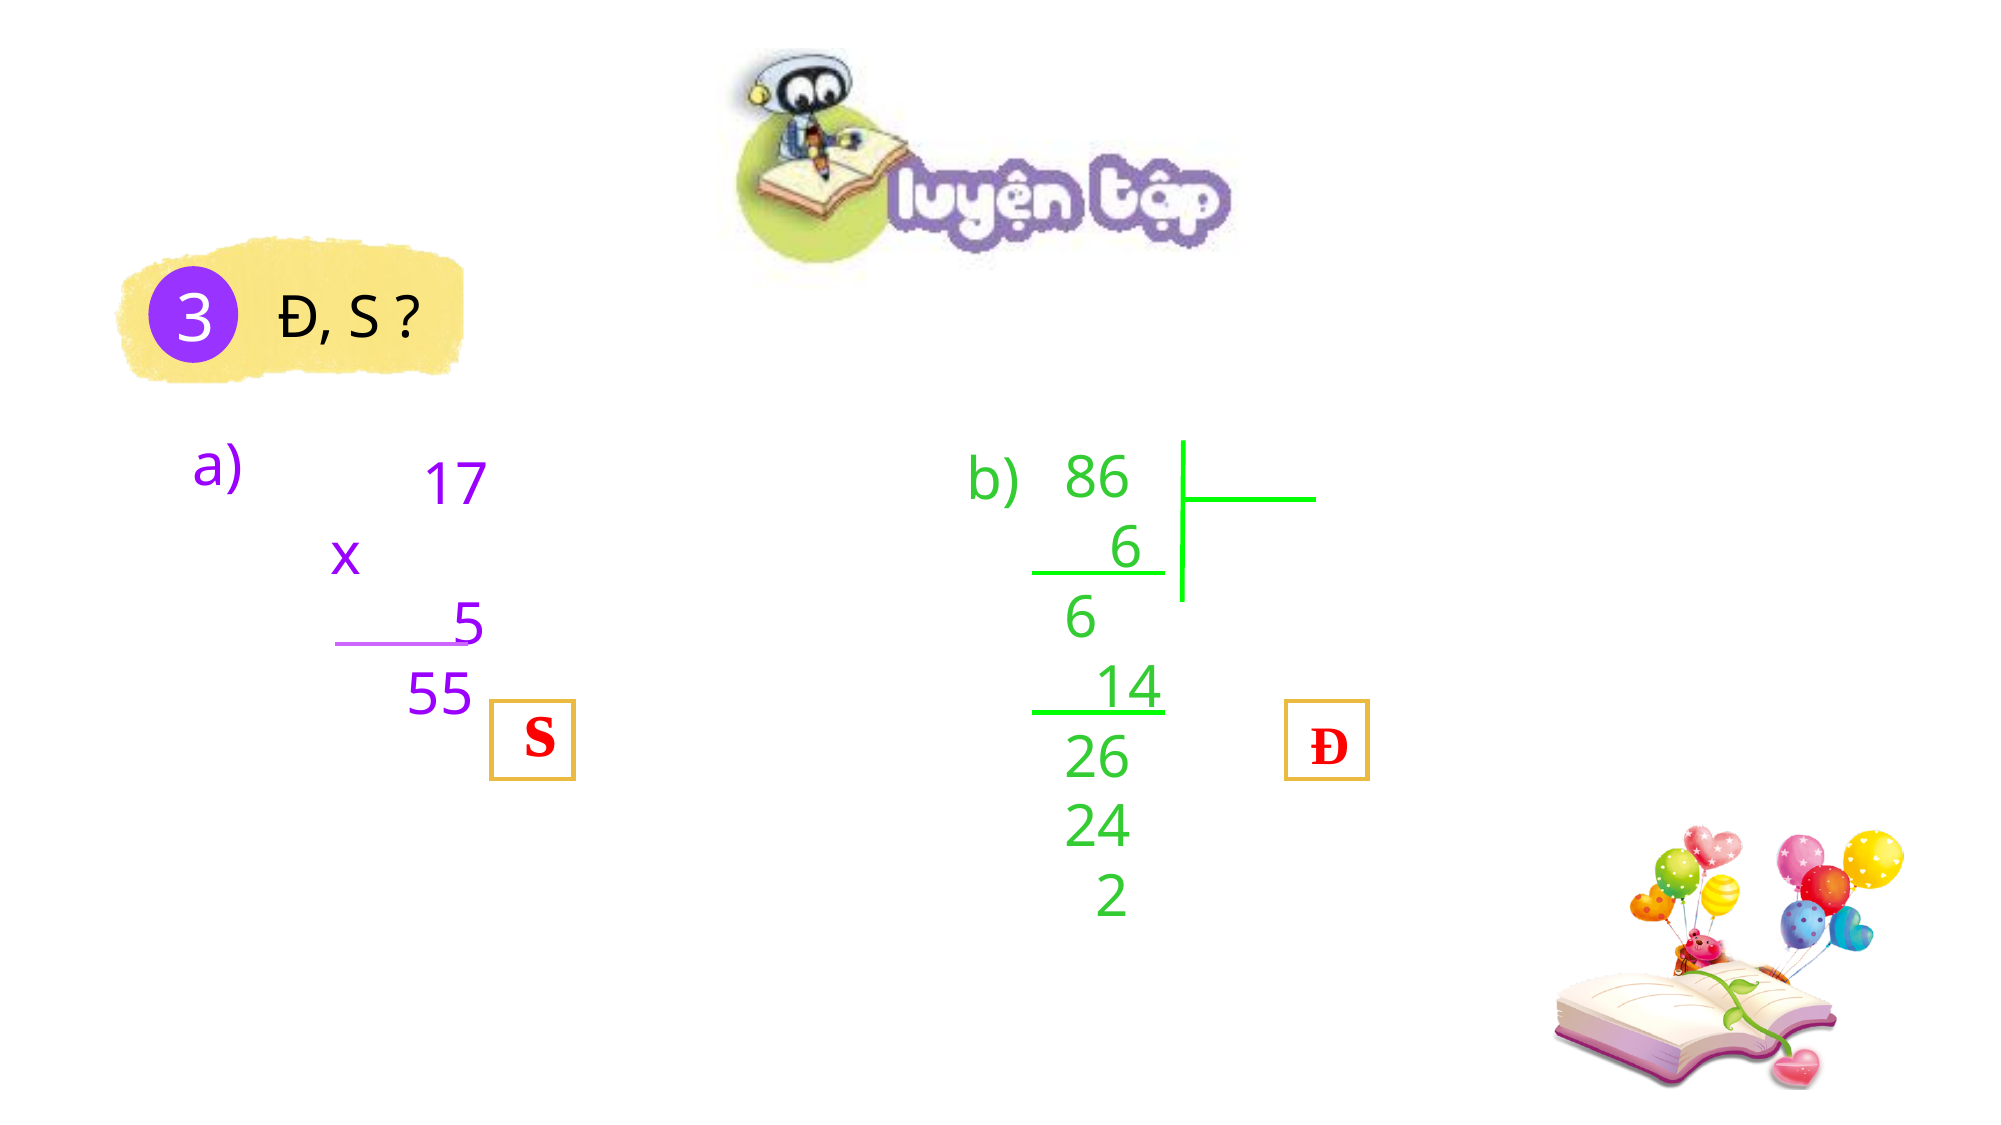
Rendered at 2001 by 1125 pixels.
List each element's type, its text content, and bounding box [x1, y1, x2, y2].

text_box a) [177, 419, 280, 575]
text_box 86 6 6 14 26 24 2 [1049, 431, 1334, 1076]
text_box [83, 212, 485, 405]
text_box 17 x 5 55 [315, 439, 621, 734]
text_box b) [952, 433, 1184, 519]
text_box [1285, 700, 1369, 780]
text_box [491, 700, 510, 780]
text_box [1249, 702, 1359, 901]
picture [714, 48, 1250, 289]
picture [1552, 816, 1908, 1090]
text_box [510, 641, 852, 782]
